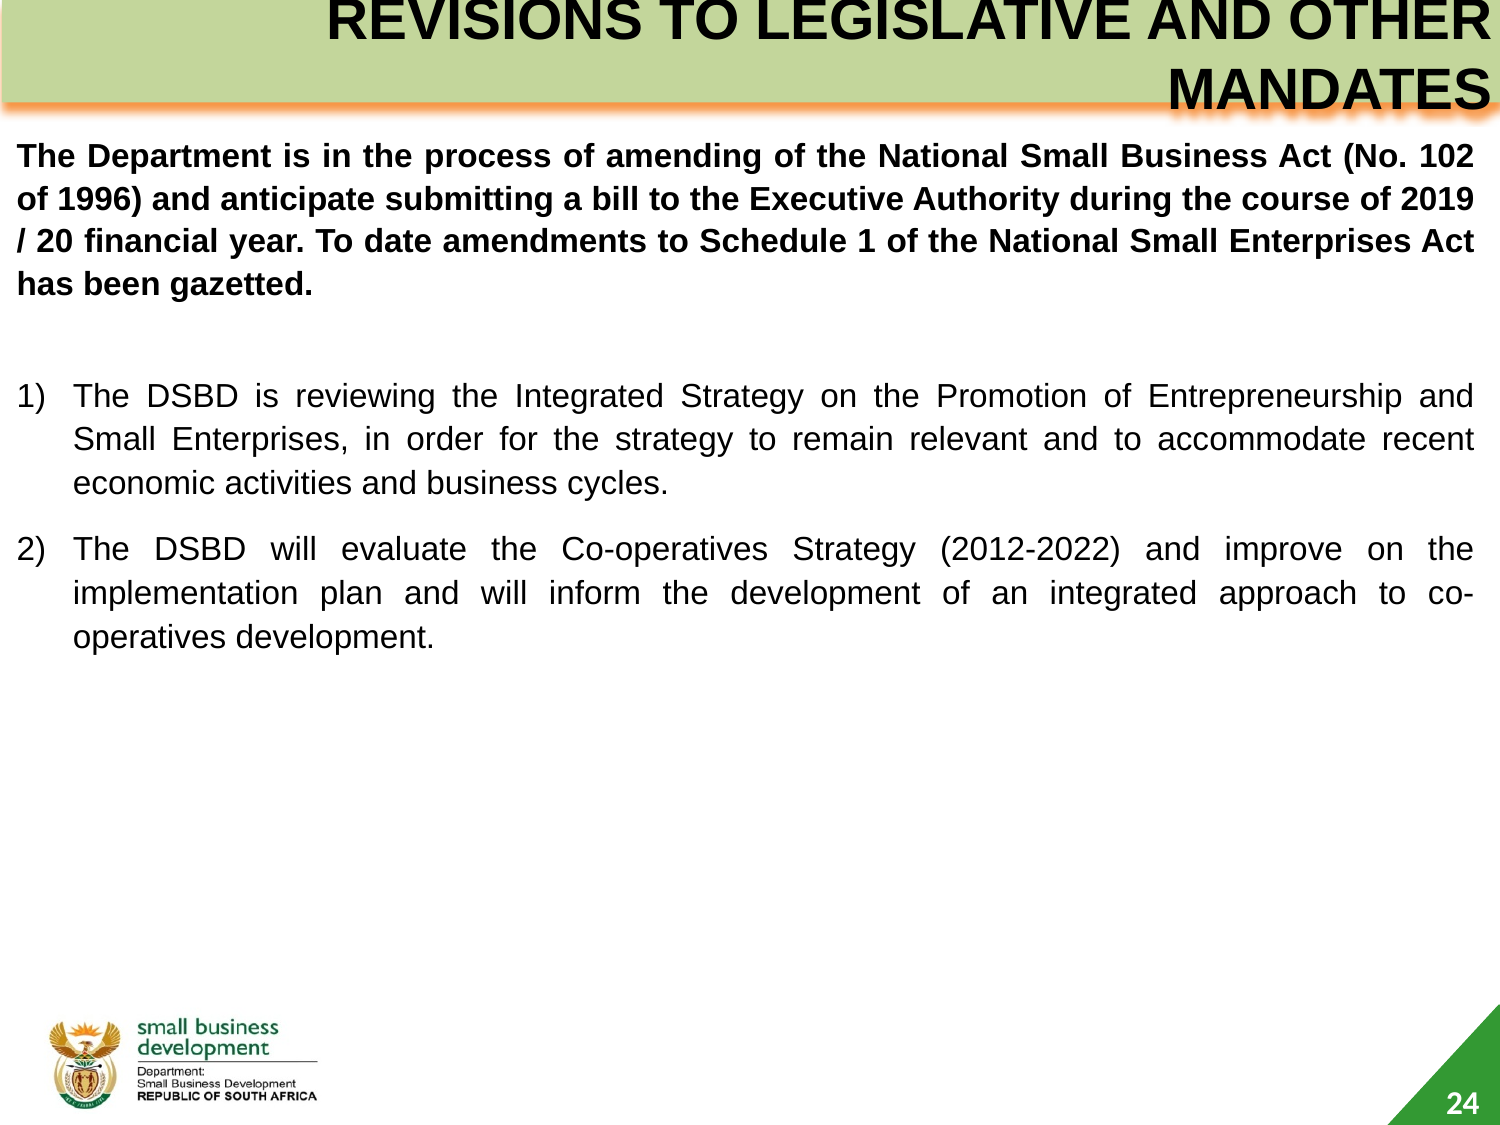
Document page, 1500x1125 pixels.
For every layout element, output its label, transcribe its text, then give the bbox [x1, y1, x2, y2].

picture [29, 1005, 337, 1115]
text_box The Department is in the process of amending of the National Small Business Act (No. 102 of 1996) and anticipate submitting a bill to the Executive Authority during the course of 2019 / 20 financial year. To date amendments to Schedule 1 of the National Small Enterprises Act has been gazetted. The DSBD is reviewing the Integrated Strategy on the Promotion of Entrepreneurship and Small Enterprises, in order for the strategy to remain relevant and to accommodate recent economic activities and business cycles. The DSBD will evaluate the Co-operatives Strategy (2012-2022) and improve on the implementation plan and will inform the development of an integrated approach to co-operatives development. [1, 123, 1492, 663]
text_box Revisions to Legislative and Other Mandates [1, 0, 1500, 103]
slide_number 24 [1437, 1073, 1488, 1125]
